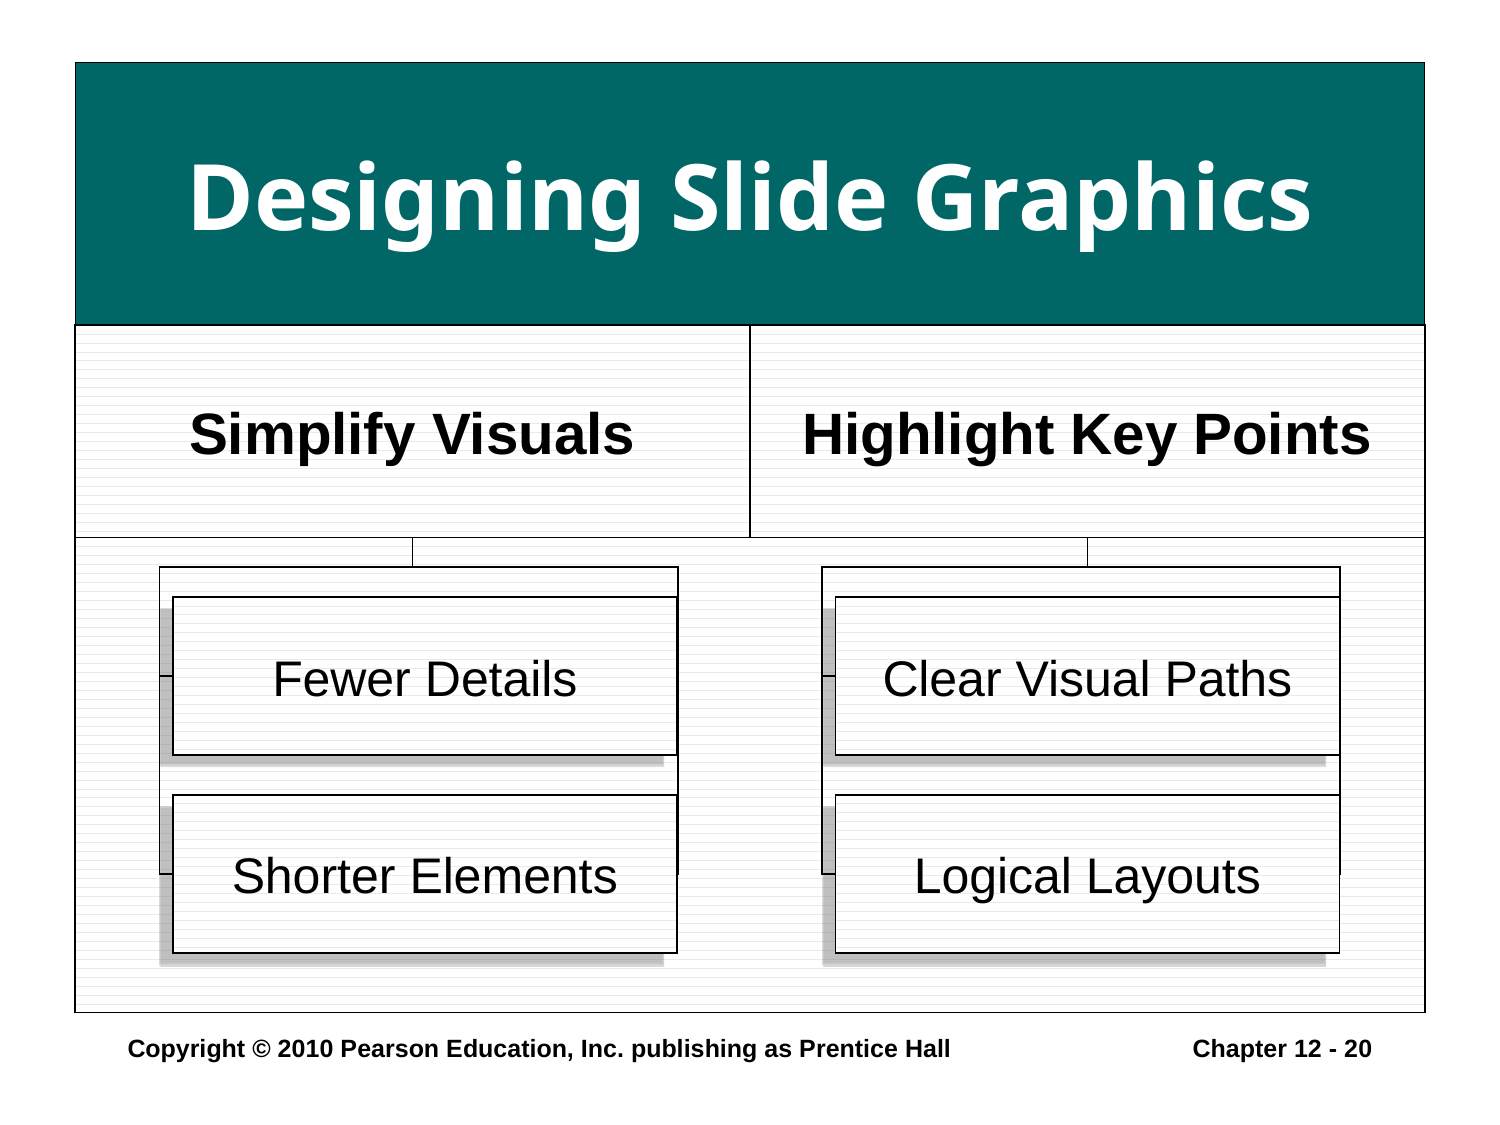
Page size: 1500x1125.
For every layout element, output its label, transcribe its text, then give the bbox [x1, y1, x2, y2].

text_box Highlight Key Points [749, 324, 1425, 538]
text_box [74, 538, 1425, 1013]
title Designing Slide Graphics [75, 62, 1425, 324]
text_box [835, 596, 1340, 954]
slide_number Chapter 12 - 20 [1074, 1025, 1388, 1100]
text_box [223, 486, 363, 727]
text_box Simplify Visuals [74, 324, 749, 538]
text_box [475, 474, 615, 740]
slide_number Copyright © 2010 Pearson Education, Inc. publishing as Prentice Hall [112, 1025, 1038, 1100]
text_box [172, 596, 678, 954]
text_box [891, 480, 1031, 734]
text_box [1143, 480, 1283, 734]
